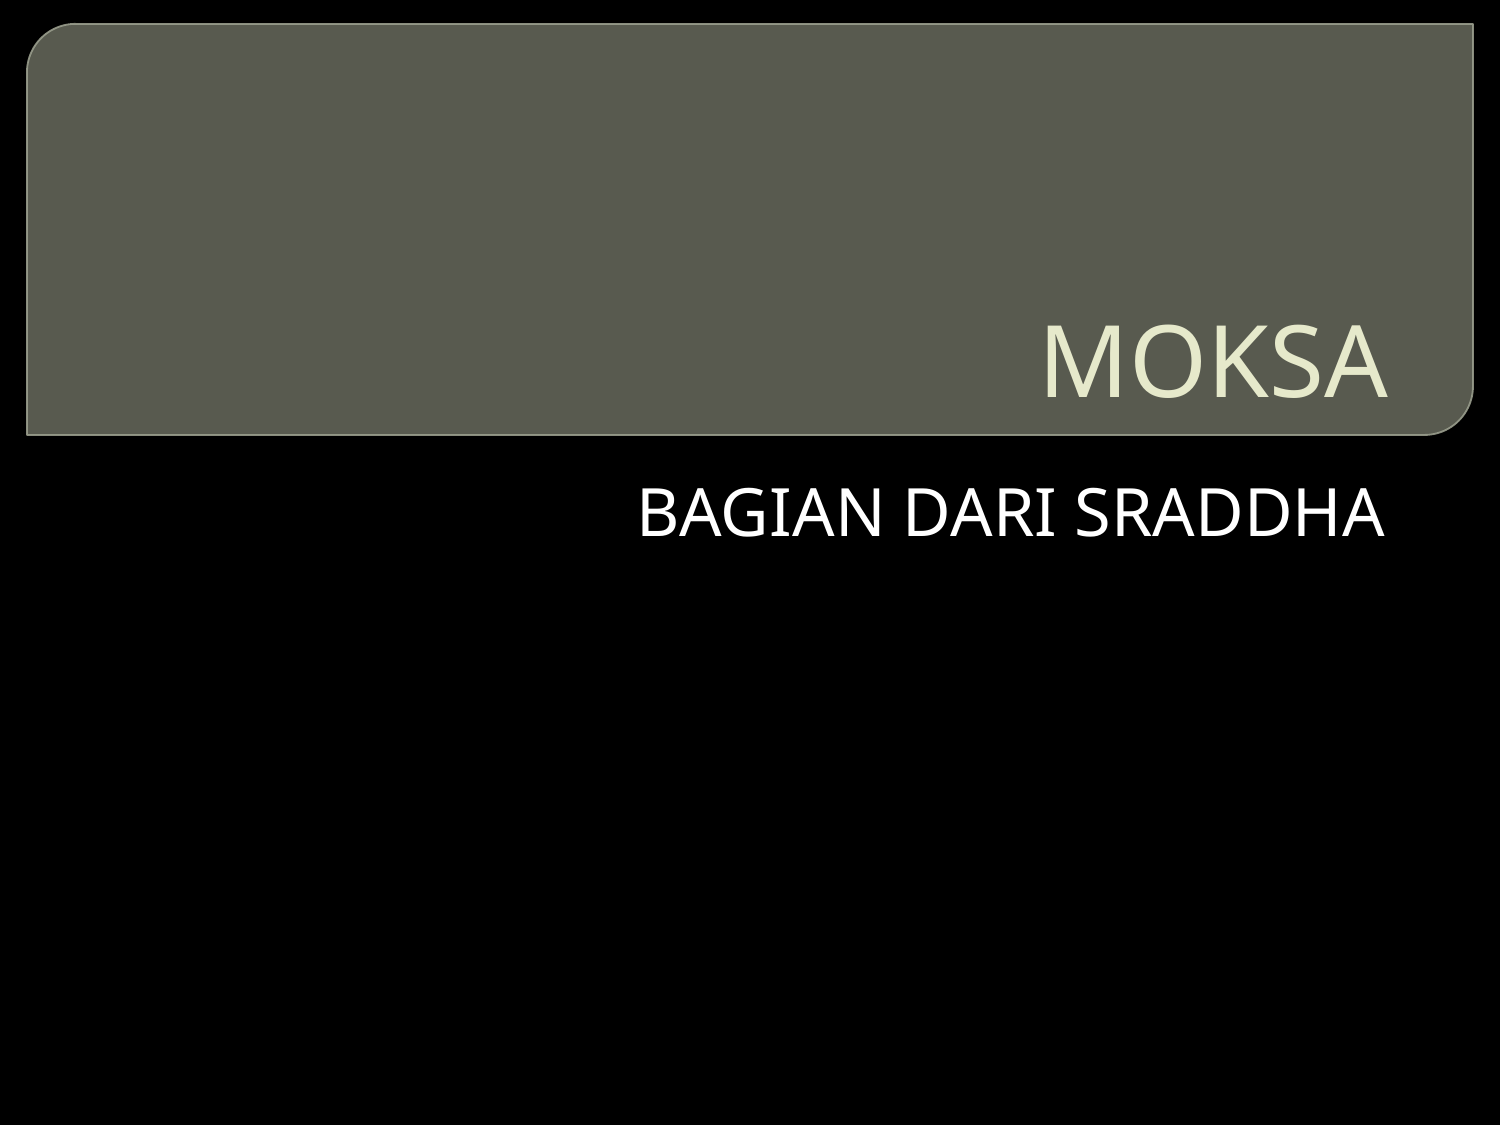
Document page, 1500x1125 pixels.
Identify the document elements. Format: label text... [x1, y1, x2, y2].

title MOKSA [76, 62, 1427, 425]
subtitle BAGIAN DARI SRADDHA [350, 462, 1427, 750]
